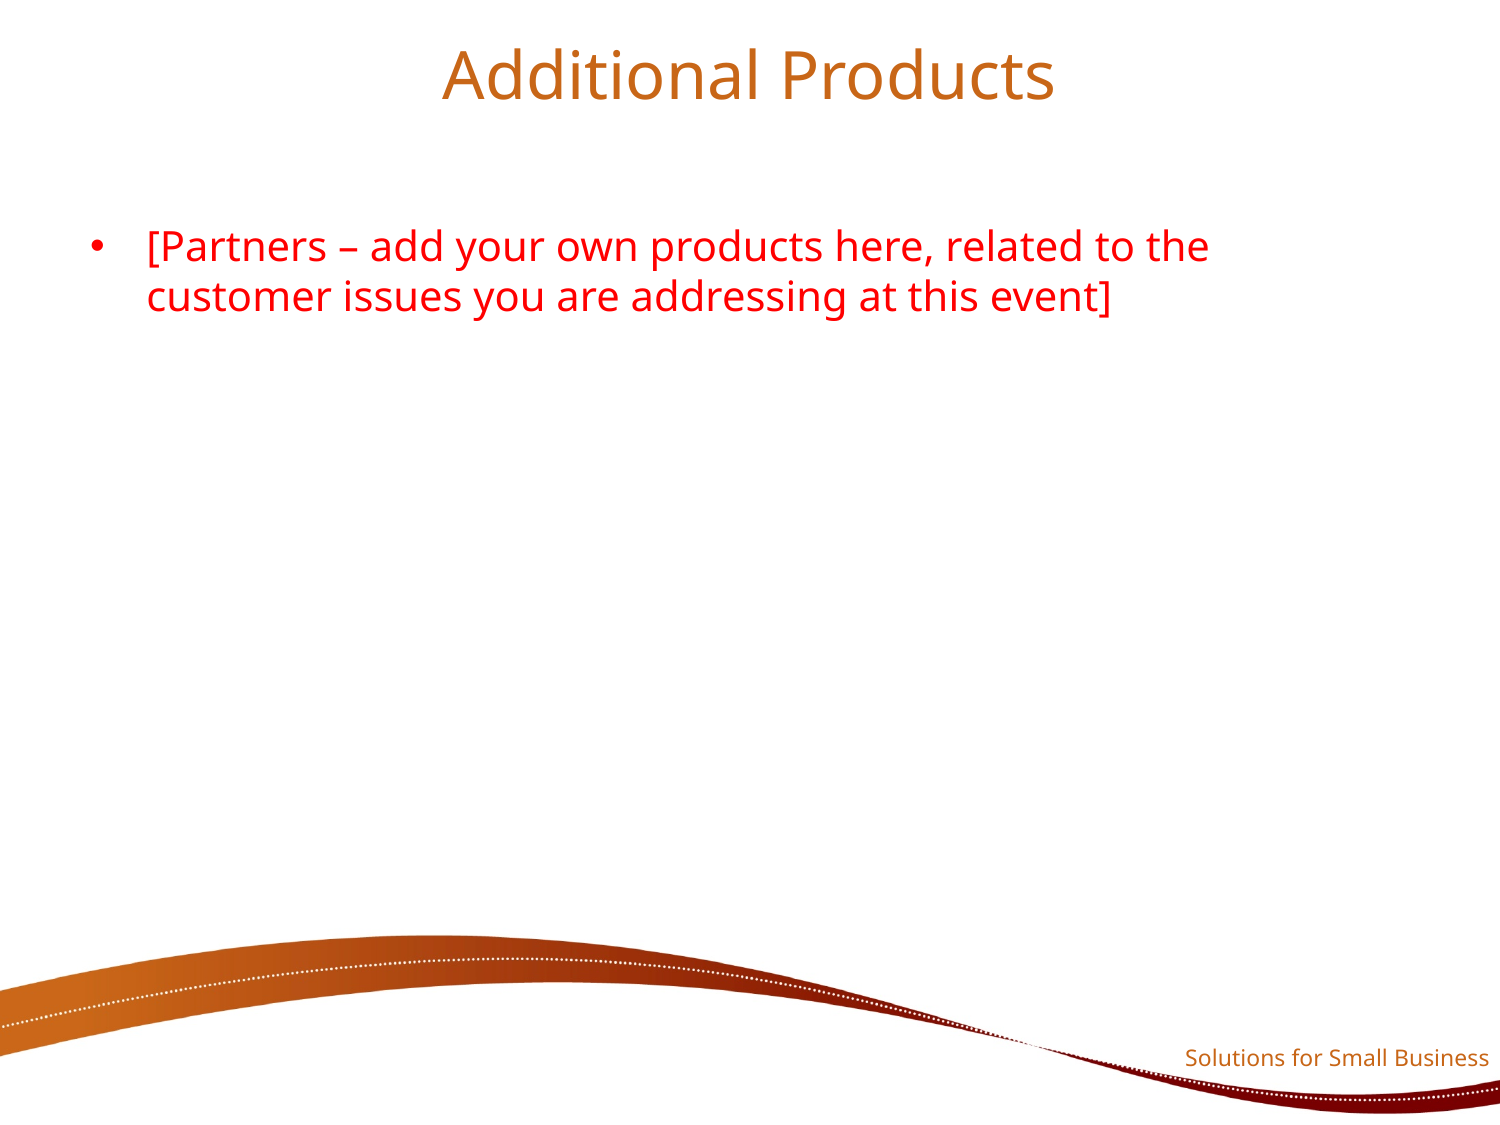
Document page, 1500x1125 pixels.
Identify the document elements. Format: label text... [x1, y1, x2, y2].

title Additional Products [75, 24, 1425, 213]
list [Partners – add your own products here, related to the customer issues you are addressing at this event] [75, 212, 1300, 938]
picture [0, 884, 1500, 1125]
